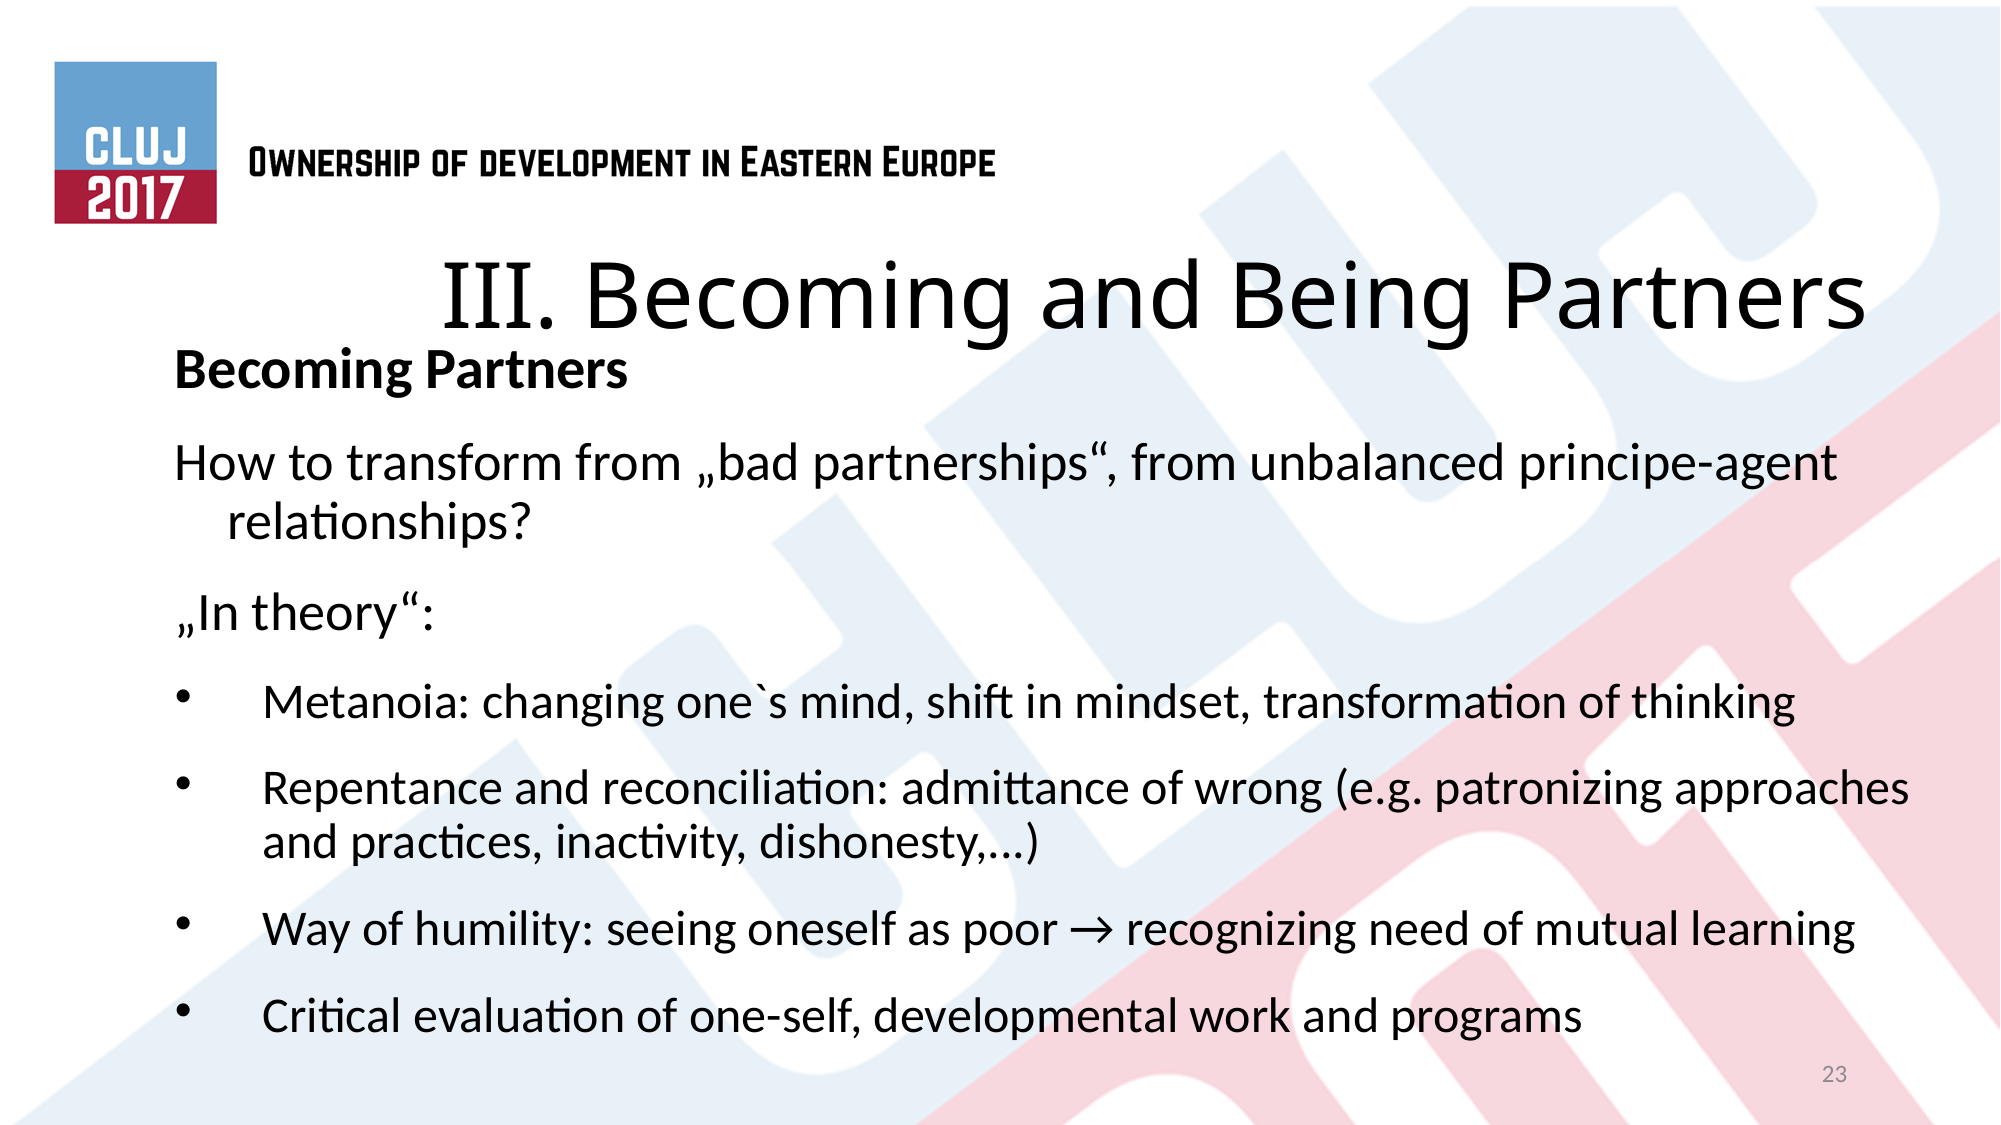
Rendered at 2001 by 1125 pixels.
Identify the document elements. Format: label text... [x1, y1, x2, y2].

title III. Becoming and Being Partners [159, 190, 1885, 330]
text_box Becoming Partners How to transform from „bad partnerships“, from unbalanced principe-agent relationships? „In theory“: Metanoia: changing one`s mind, shift in mindset, transformation of thinking Repentance and reconciliation: admittance of wrong (e.g. patronizing approaches and practices, inactivity, dishonesty,...) Way of humility: seeing oneself as poor → recognizing need of mutual learning Critical evaluation of one-self, developmental work and programs [141, 330, 1984, 1045]
slide_number 23 [1412, 1045, 1863, 1103]
picture [0, 0, 2001, 1125]
